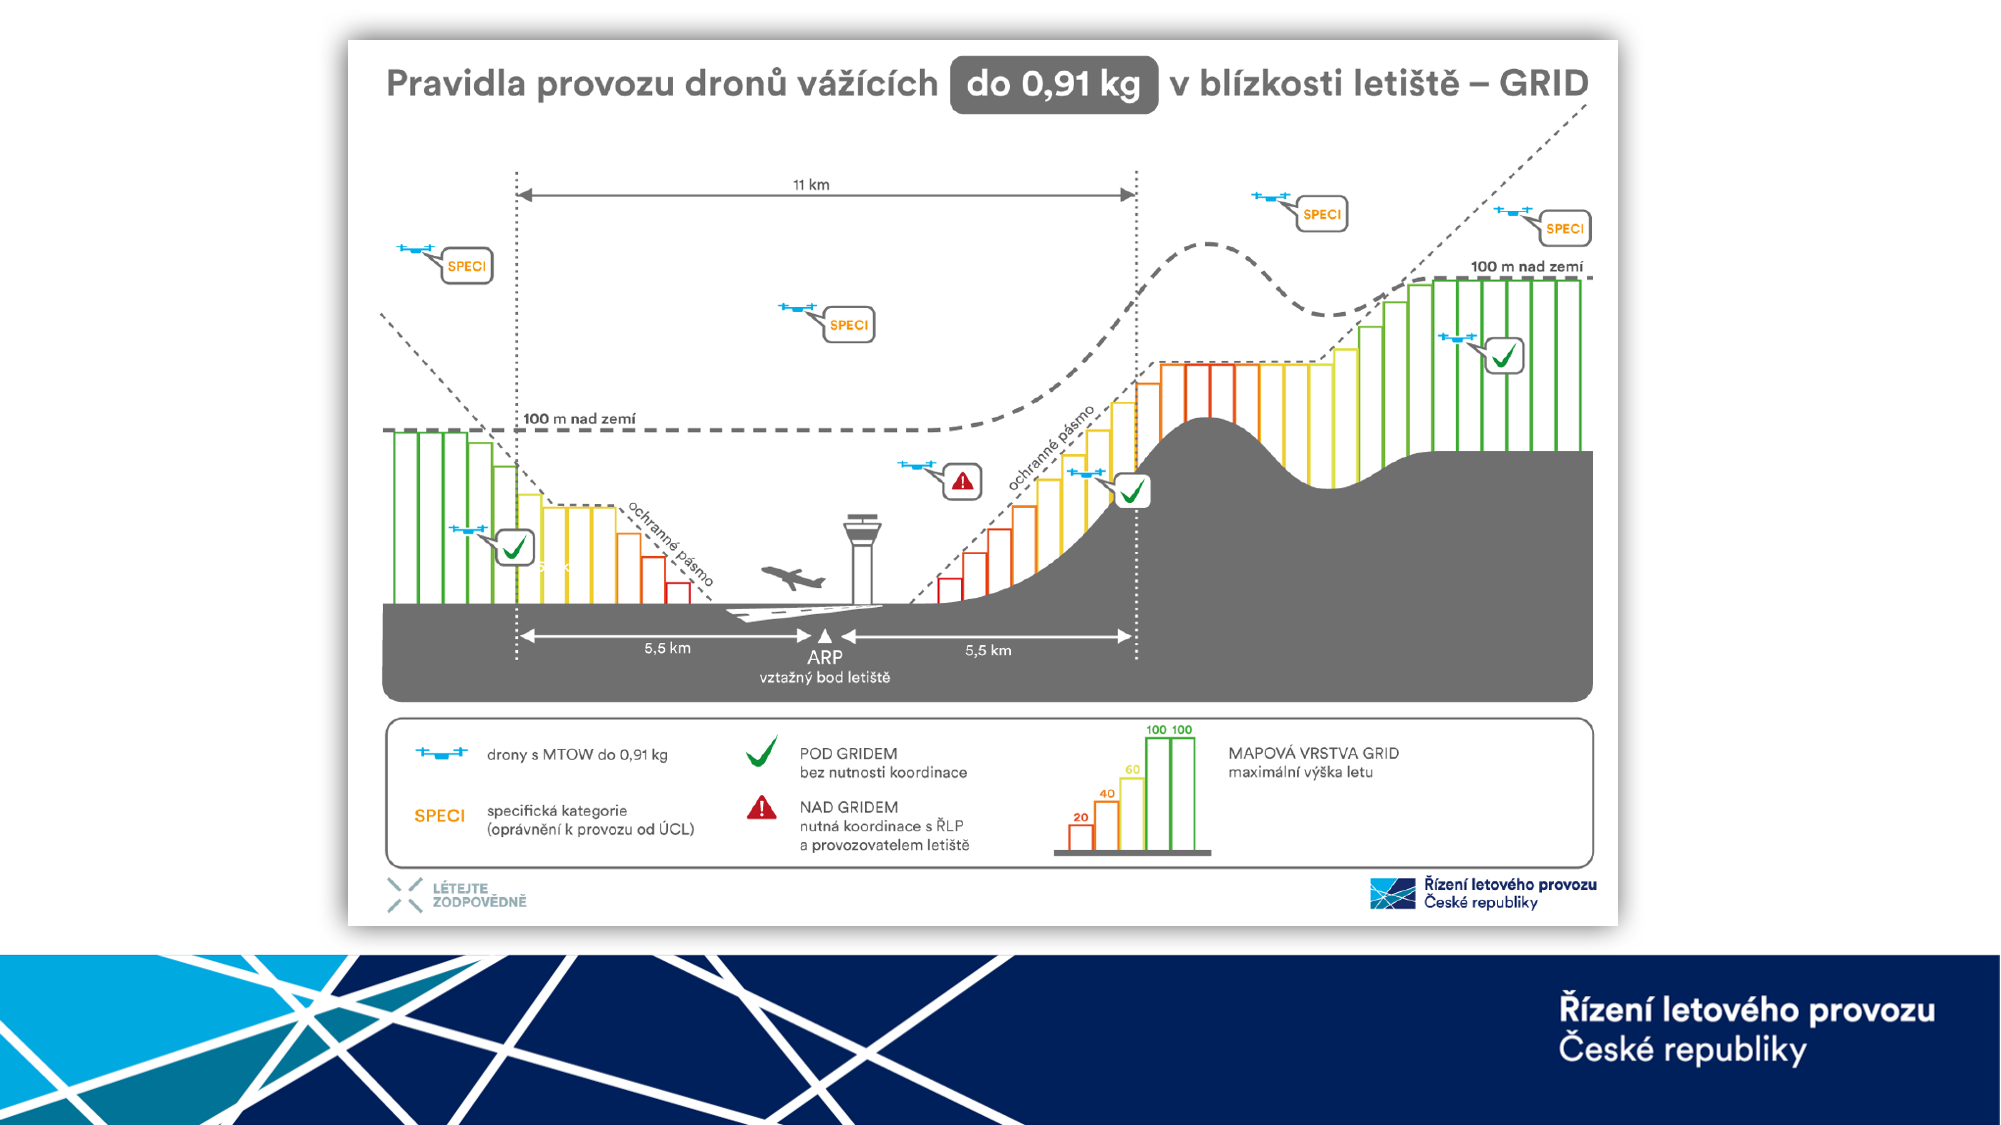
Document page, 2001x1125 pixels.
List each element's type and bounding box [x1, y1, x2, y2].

picture [348, 40, 1618, 927]
picture [0, 953, 2000, 1125]
